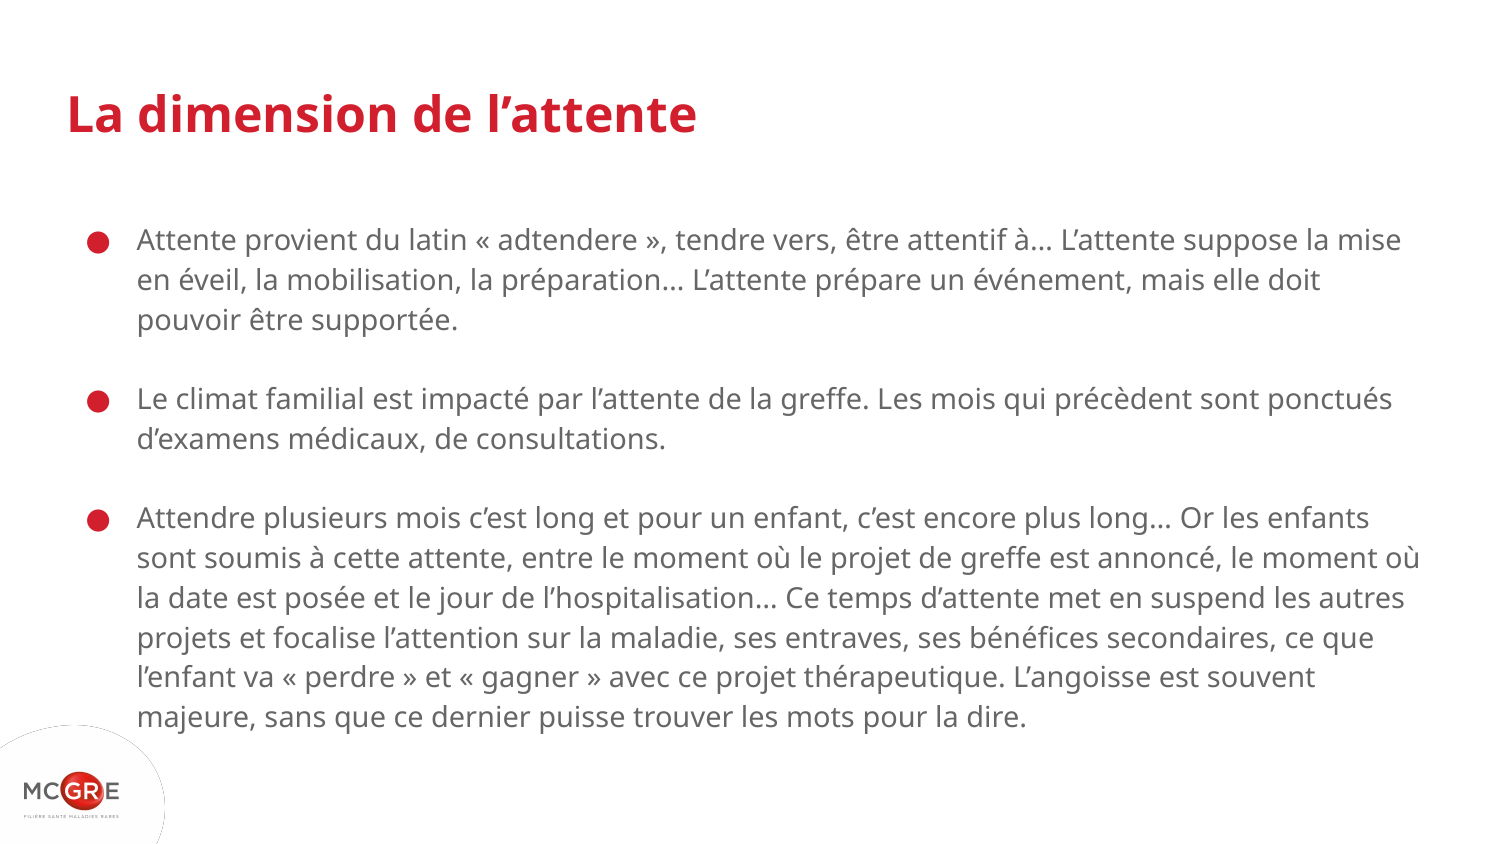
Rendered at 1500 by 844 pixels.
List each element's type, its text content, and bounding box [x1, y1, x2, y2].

list Attente provient du latin « adtendere », tendre vers, être attentif à… L’attente suppose la mise en éveil, la mobilisation, la préparation… L’attente prépare un événement, mais elle doit pouvoir être supportée. Le climat familial est impacté par l’attente de la greffe. Les mois qui précèdent sont ponctués d’examens médicaux, de consultations. Attendre plusieurs mois c’est long et pour un enfant, c’est encore plus long… Or les enfants sont soumis à cette attente, entre le moment où le projet de greffe est annoncé, le moment où la date est posée et le jour de l’hospitalisation… Ce temps d’attente met en suspend les autres projets et focalise l’attention sur la maladie, ses entraves, ses bénéfices secondaires, ce que l’enfant va « perdre » et « gagner » avec ce projet thérapeutique. L’angoisse est souvent majeure, sans que ce dernier puisse trouver les mots pour la dire. [51, 201, 1449, 750]
title La dimension de l’attente [51, 67, 1449, 167]
picture [0, 725, 165, 844]
